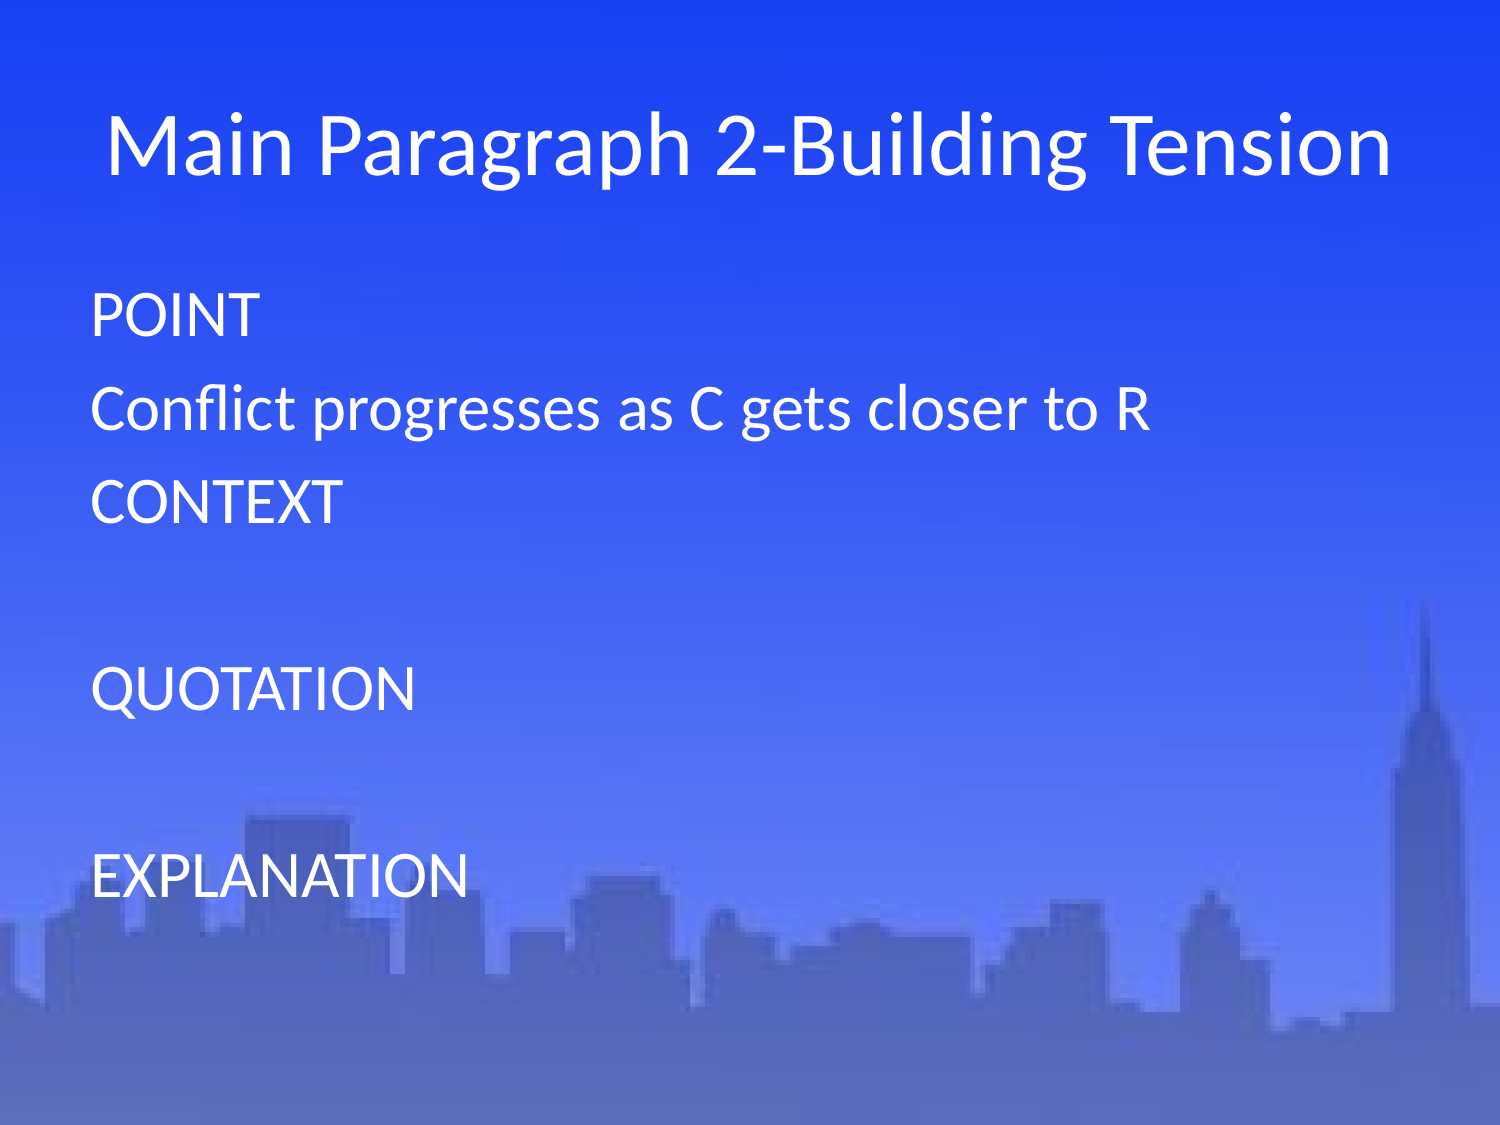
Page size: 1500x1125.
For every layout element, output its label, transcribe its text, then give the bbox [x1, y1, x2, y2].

picture [0, 0, 1500, 1125]
list POINT Conflict progresses as C gets closer to R CONTEXT QUOTATION EXPLANATION [75, 262, 1425, 1005]
title Main Paragraph 2-Building Tension [75, 45, 1425, 233]
